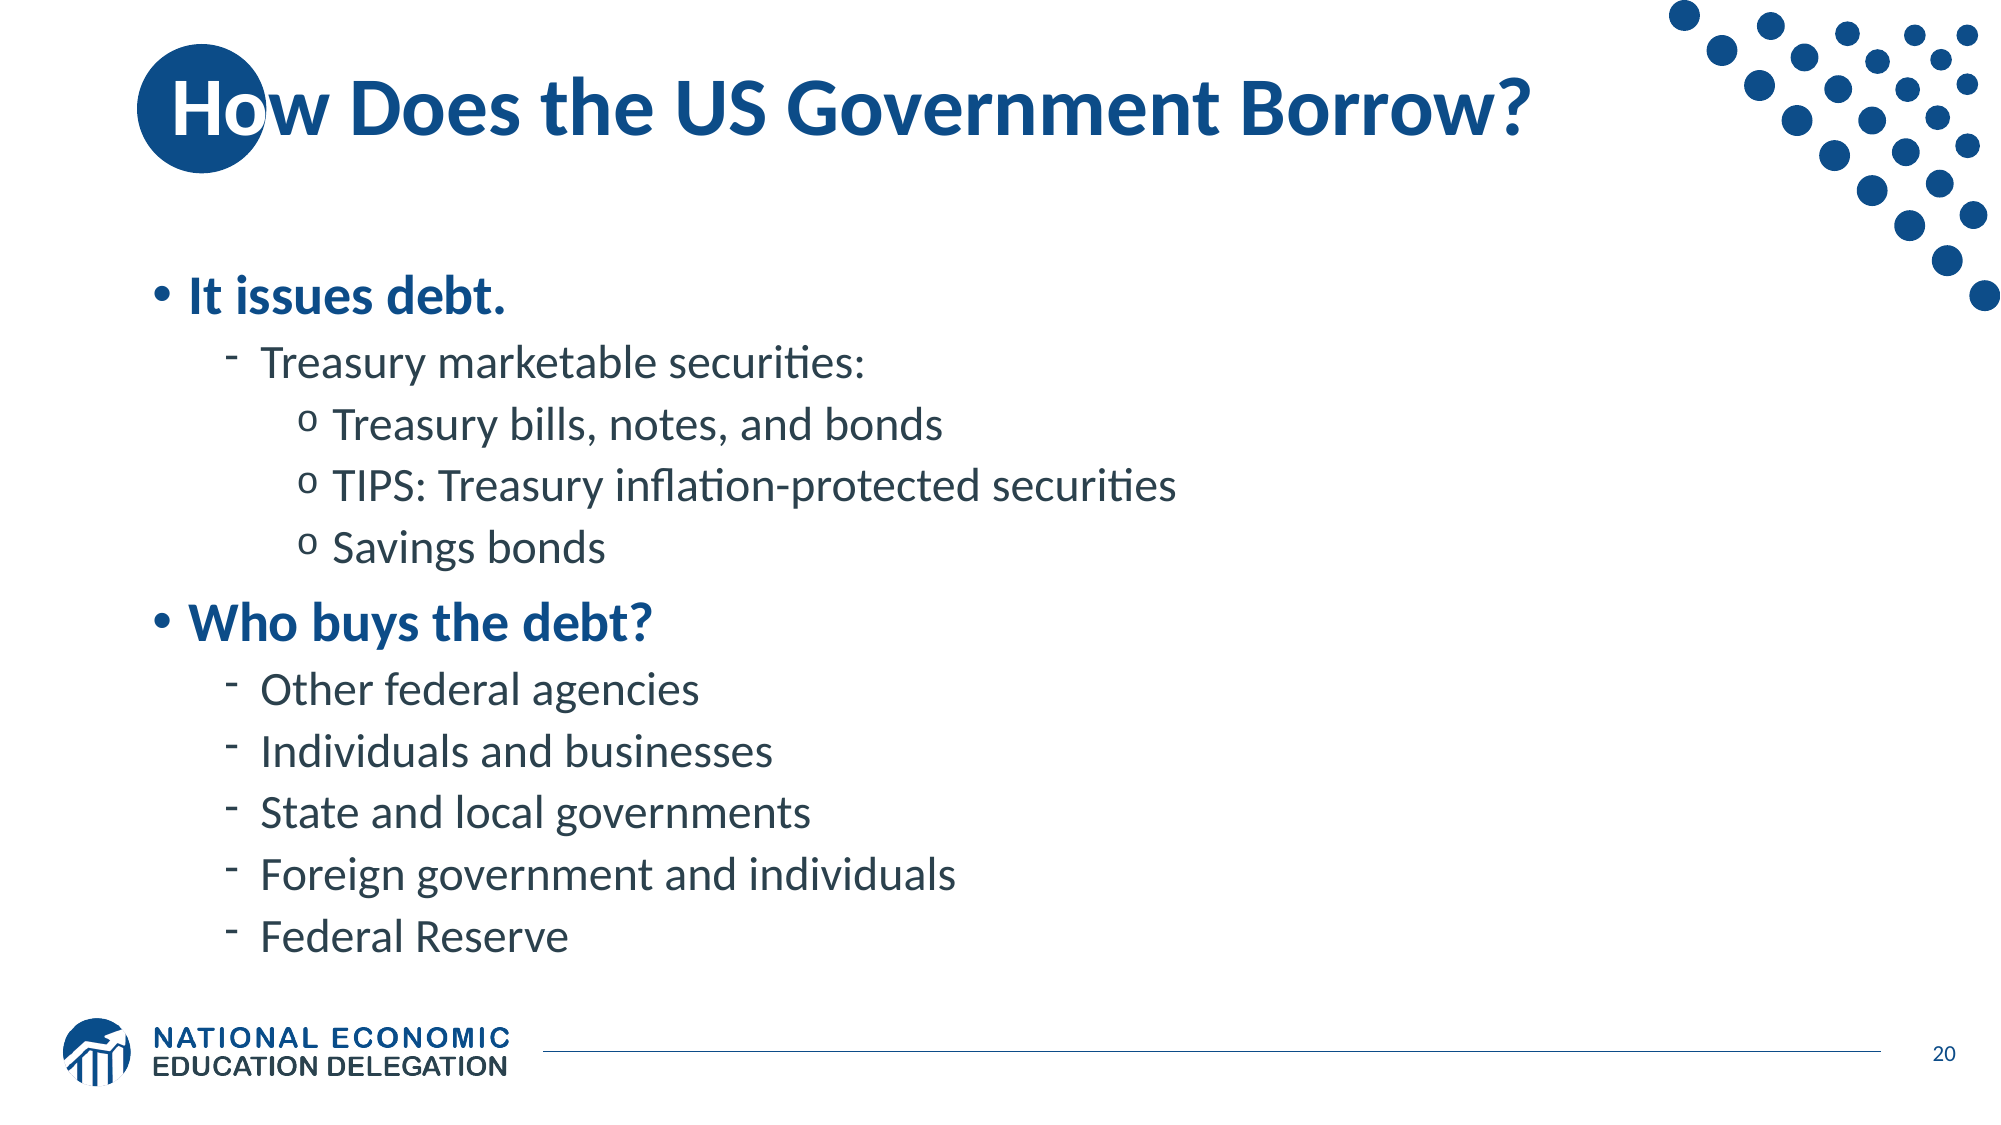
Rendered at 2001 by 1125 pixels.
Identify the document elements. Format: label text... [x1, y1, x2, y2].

title How Does the US Government Borrow? [137, 0, 1863, 218]
picture [55, 1013, 520, 1091]
slide_number 20 [1521, 1022, 1972, 1082]
list It issues debt. Treasury marketable securities: Treasury bills, notes, and bonds TIPS: Treasury inflation-protected securities Savings bonds Who buys the debt? Other federal agencies Individuals and businesses State and local governments Foreign government and individuals Federal Reserve [137, 257, 1863, 972]
